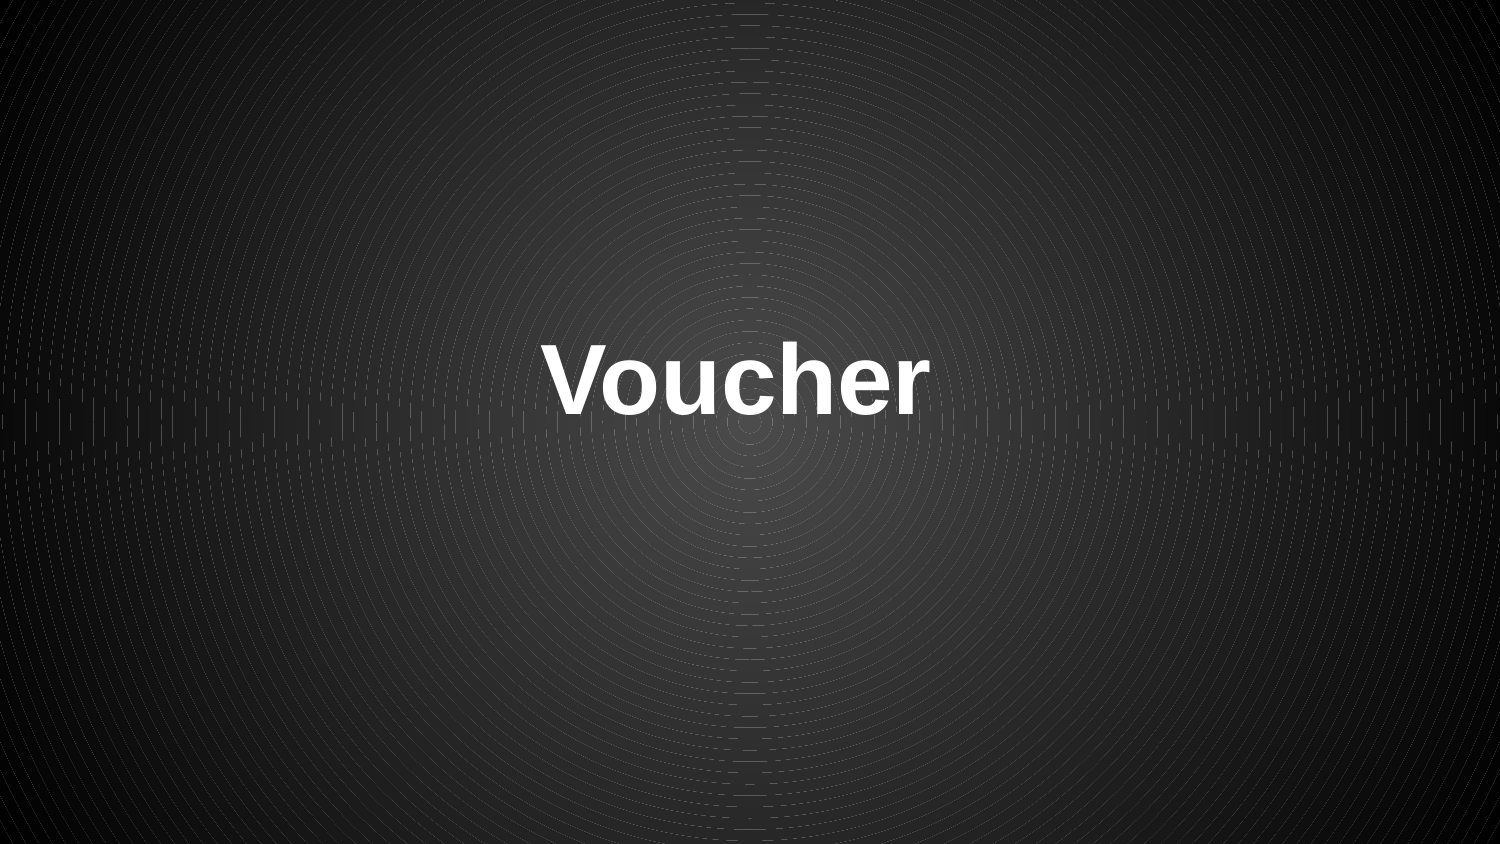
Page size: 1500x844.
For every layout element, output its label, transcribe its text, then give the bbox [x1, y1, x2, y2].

title Voucher [112, 259, 1388, 450]
